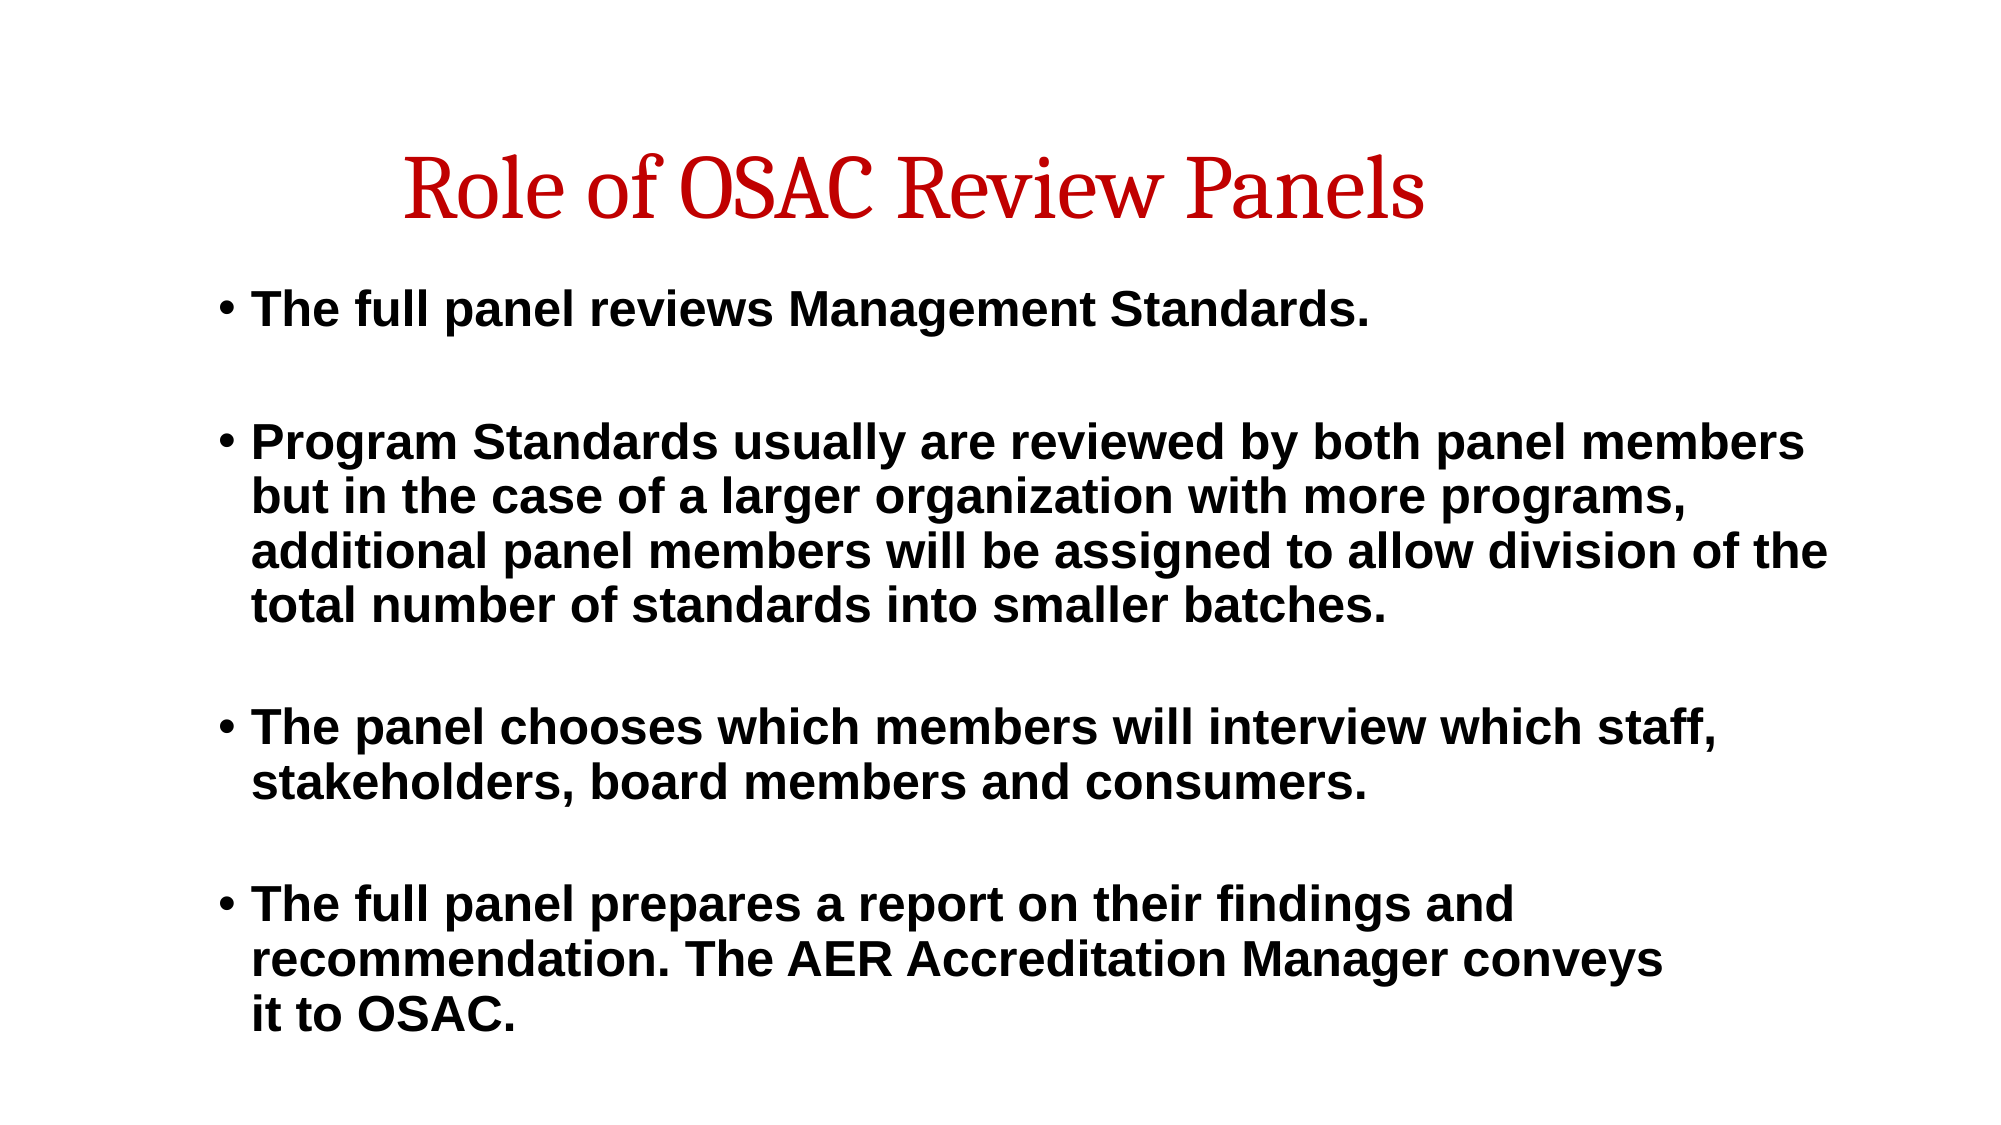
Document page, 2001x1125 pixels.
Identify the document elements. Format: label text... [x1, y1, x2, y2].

list The full panel reviews Management Standards. Program Standards usually are reviewed by both panel members but in the case of a larger organization with more programs, additional panel members will be assigned to allow division of the total number of standards into smaller batches. The panel chooses which members will interview which staff, stakeholders, board members and consumers. The full panel prepares a report on their findings and recommendation. The AER Accreditation Manager conveys it to OSAC. [137, 275, 1863, 1051]
title Role of OSAC Review Panels [181, 74, 1649, 275]
